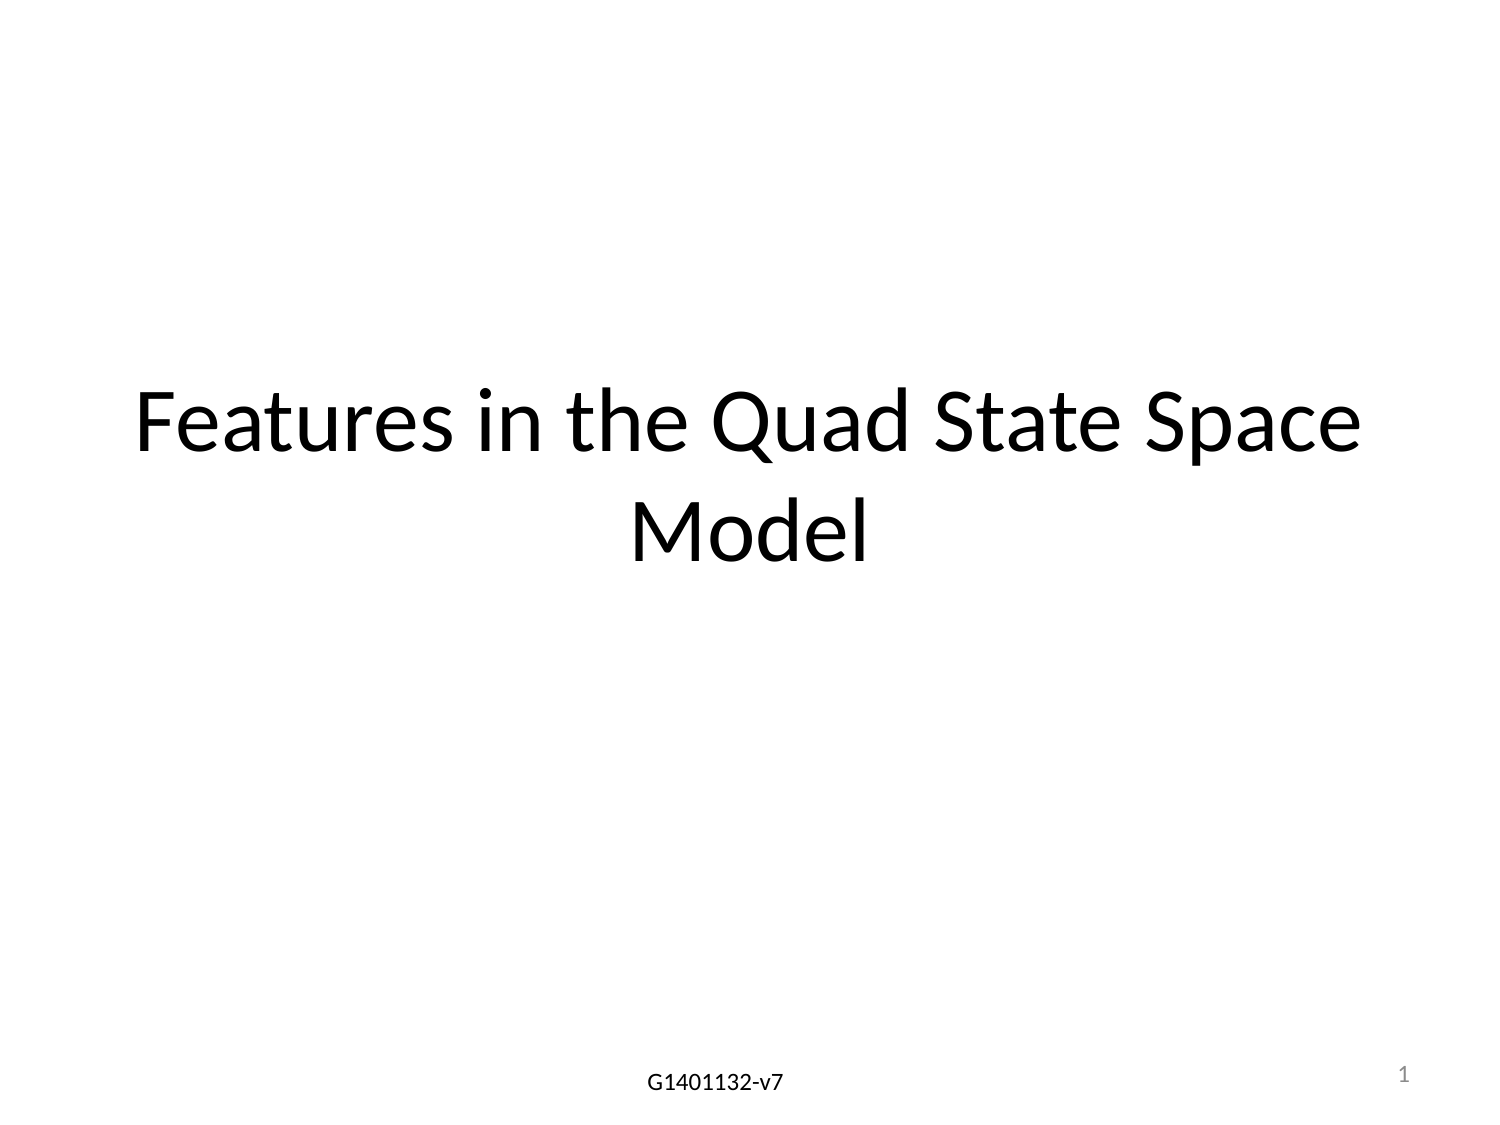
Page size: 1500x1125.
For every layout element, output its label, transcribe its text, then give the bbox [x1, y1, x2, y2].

title Features in the Quad State Space Model [112, 349, 1388, 591]
slide_number 1 [1074, 1042, 1425, 1103]
text_box G1401132-v7 [632, 1058, 799, 1104]
